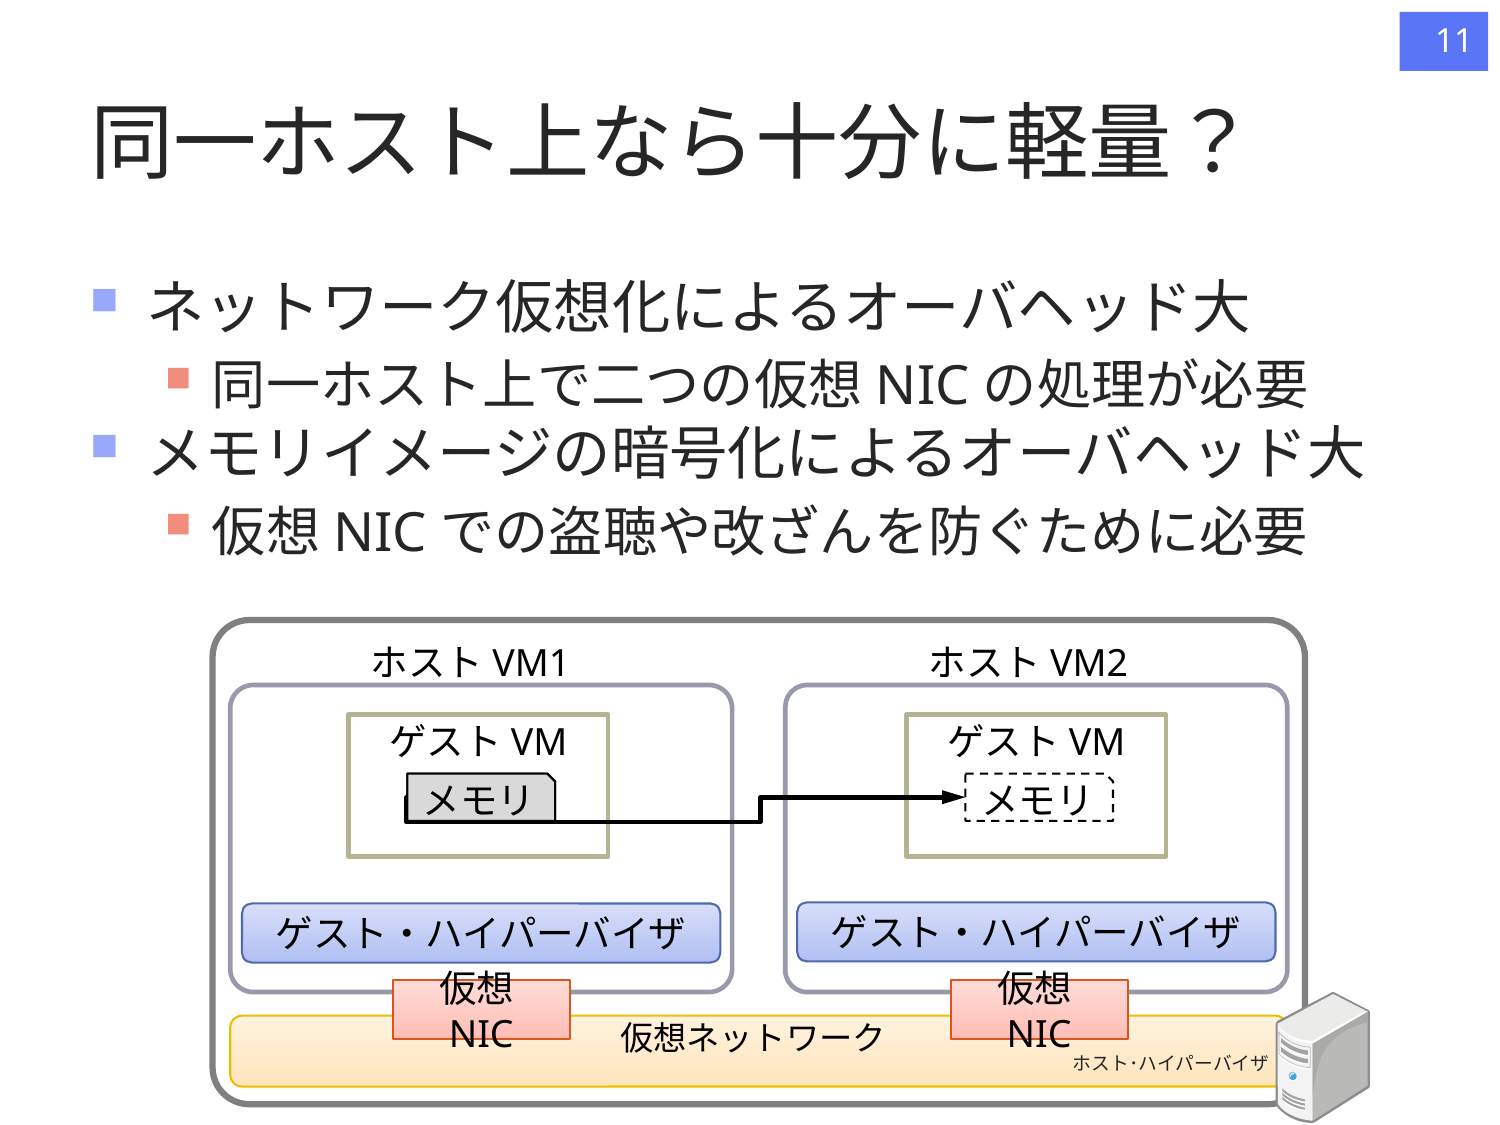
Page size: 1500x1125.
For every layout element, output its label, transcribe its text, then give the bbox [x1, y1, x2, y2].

picture [1275, 991, 1371, 1124]
text_box ゲスト・ハイパーバイザ [797, 902, 1276, 962]
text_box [906, 714, 1167, 857]
list ネットワーク仮想化によるオーバヘッド大 同一ホスト上で二つの仮想NICの処理が必要 メモリイメージの暗号化によるオーバヘッド大 仮想NICでの盗聴や改ざんを防ぐために必要 [75, 262, 1425, 1005]
text_box [765, 800, 1274, 1105]
text_box [767, 620, 1306, 990]
title 同一ホスト上なら十分に軽量？ [75, 45, 1425, 233]
slide_number 11 [1399, 11, 1489, 71]
text_box 仮想NIC [392, 980, 570, 1040]
text_box ホストVM1 [356, 631, 586, 692]
text_box 仮想NIC [950, 980, 1128, 1040]
text_box [785, 684, 1288, 993]
text_box ホストVM2 [914, 631, 1144, 692]
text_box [348, 714, 609, 857]
text_box [230, 684, 733, 993]
text_box ゲスト・ハイパーバイザ [241, 903, 721, 963]
text_box [212, 620, 755, 1105]
